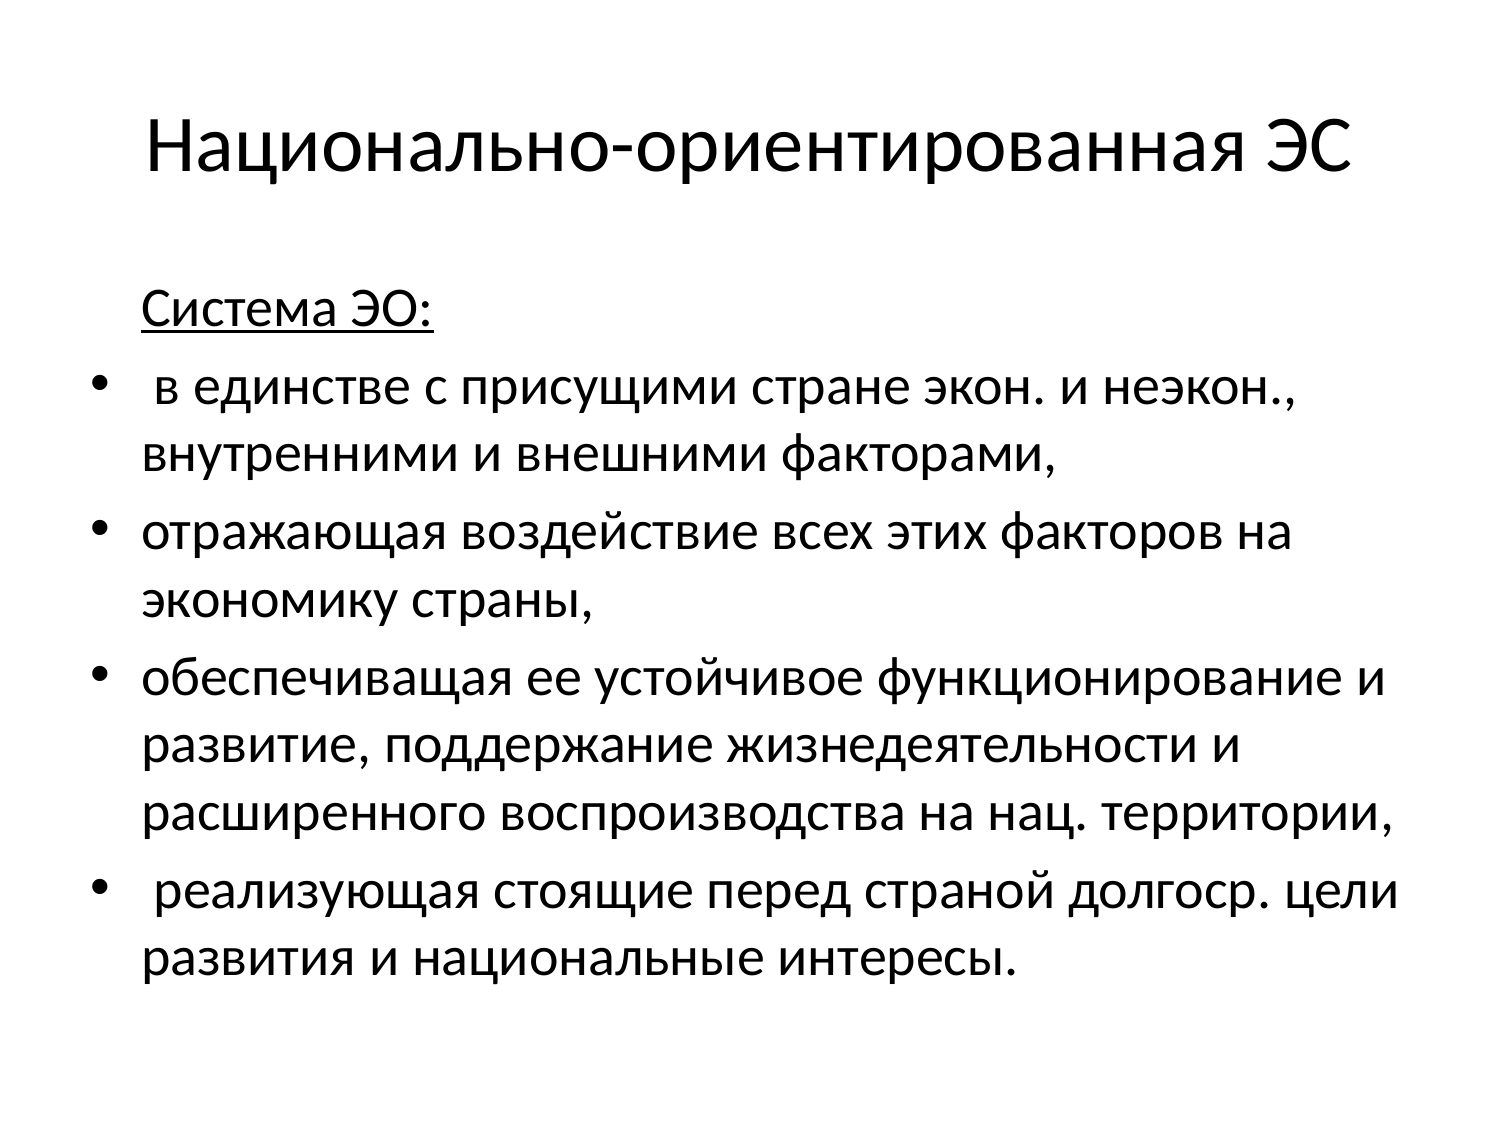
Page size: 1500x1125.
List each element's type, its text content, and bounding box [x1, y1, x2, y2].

title Национально-ориентированная ЭС [75, 45, 1425, 233]
list Система ЭО: в единстве с присущими стране экон. и неэкон., внутренними и внешними факторами, отражающая воздействие всех этих факторов на экономику страны, обеспечиващая ее устойчивое функционирование и развитие, поддержание жизнедеятельности и расширенного воспроизводства на нац. территории, реализующая стоящие перед страной долгоср. цели развития и национальные интересы. [75, 262, 1425, 1005]
